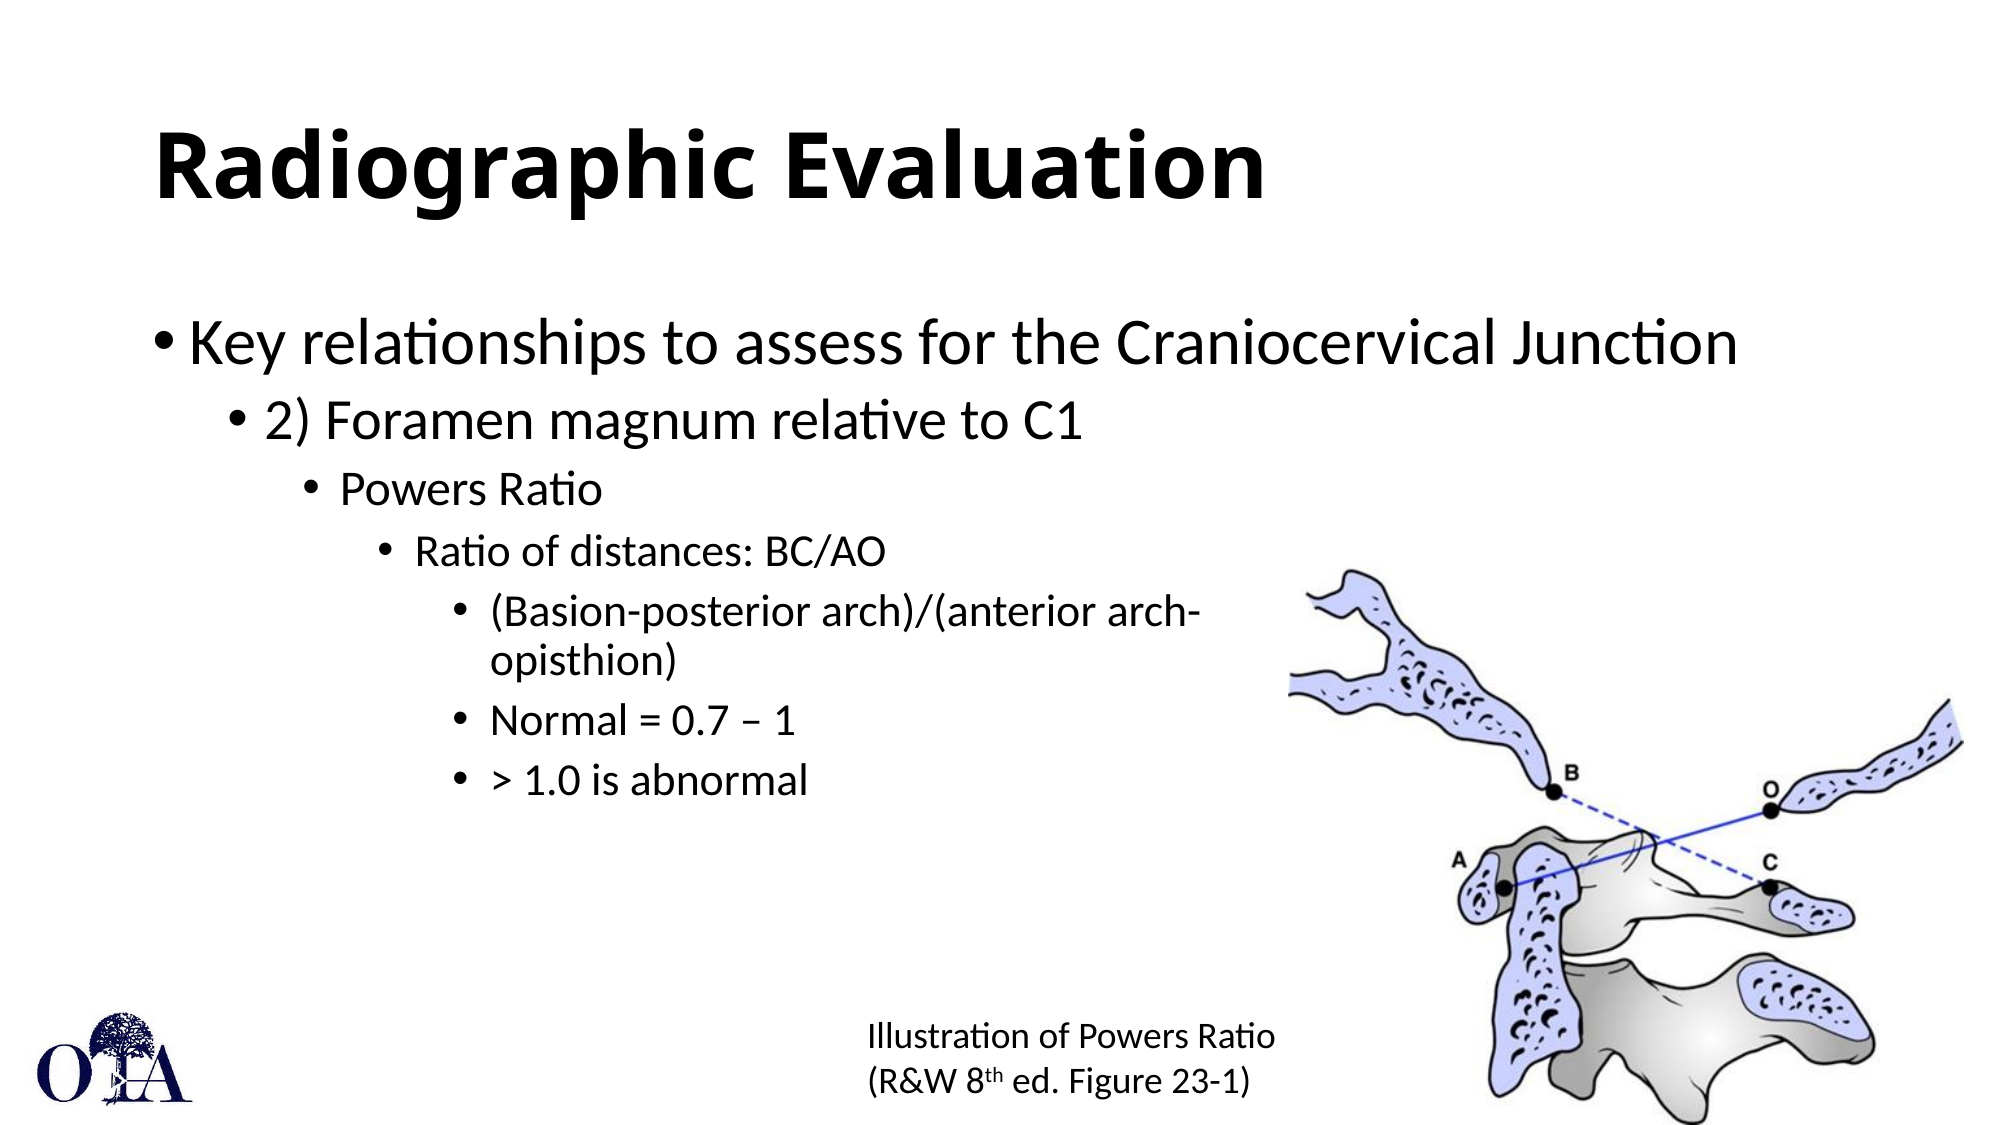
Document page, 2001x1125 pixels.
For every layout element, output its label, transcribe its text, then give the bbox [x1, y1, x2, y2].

picture [28, 1010, 200, 1108]
text_box Illustration of Powers Ratio (R&W 8th ed. Figure 23-1) [852, 1003, 1288, 1109]
title Radiographic Evaluation [137, 59, 1863, 278]
list Key relationships to assess for the Craniocervical Junction 2) Foramen magnum relative to C1 Powers Ratio Ratio of distances: BC/AO (Basion-posterior arch)/(anterior arch- opisthion) Normal = 0.7 – 1 > 1.0 is abnormal [137, 299, 1863, 1014]
picture [1288, 567, 1964, 1125]
